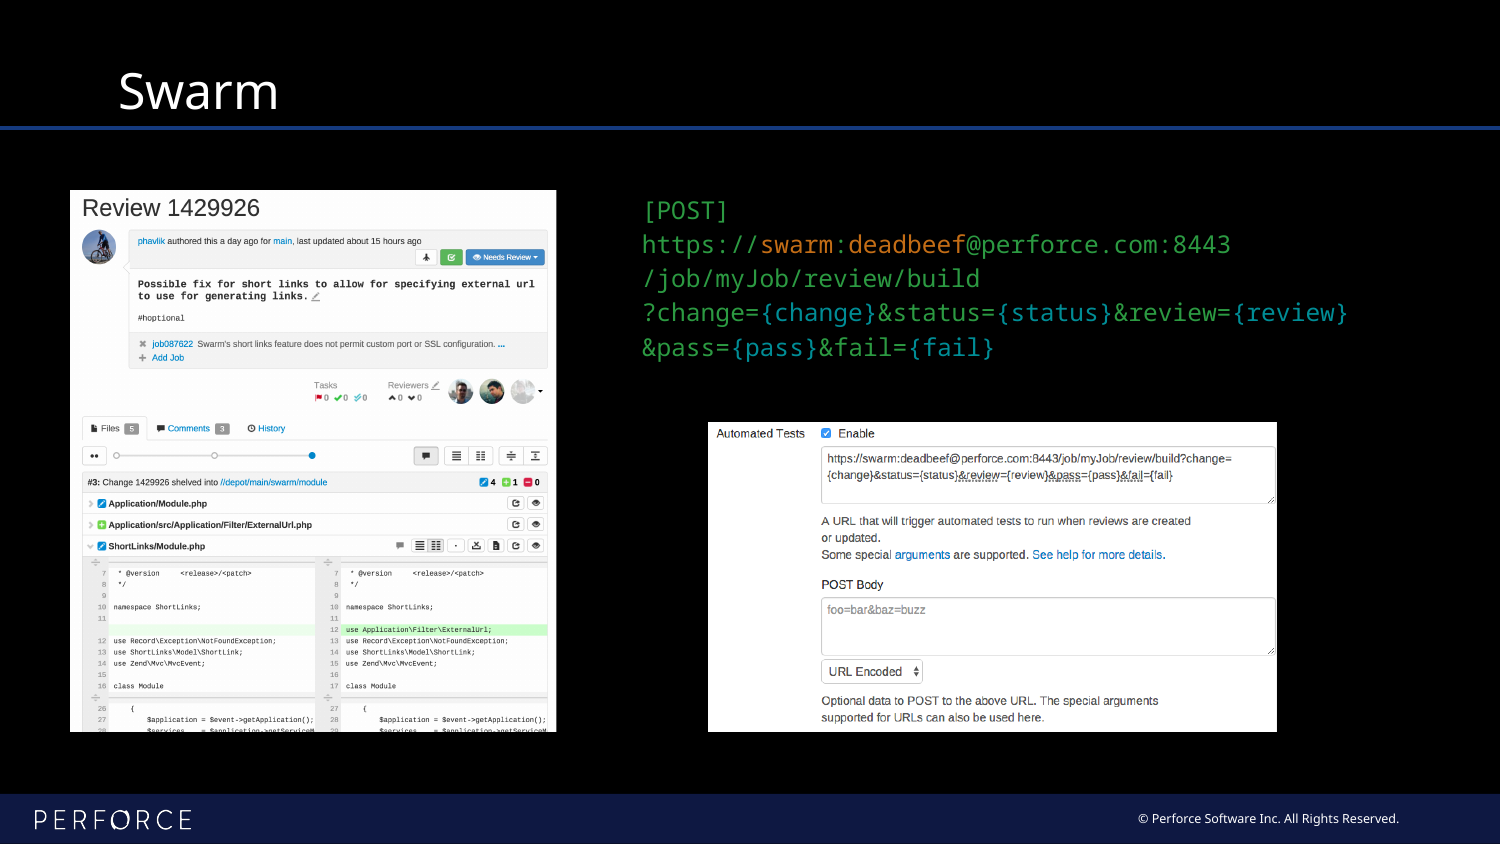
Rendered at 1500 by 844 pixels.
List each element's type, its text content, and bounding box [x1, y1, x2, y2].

list [POST] https://swarm:deadbeef@perforce.com:8443 /job/myJob/review/build ?change={change}&status={status}&review={review} &pass={pass}&fail={fail} [571, 190, 1480, 372]
title Swarm [103, 0, 1397, 128]
picture [66, 190, 557, 732]
picture [708, 422, 1277, 732]
picture [34, 808, 192, 831]
